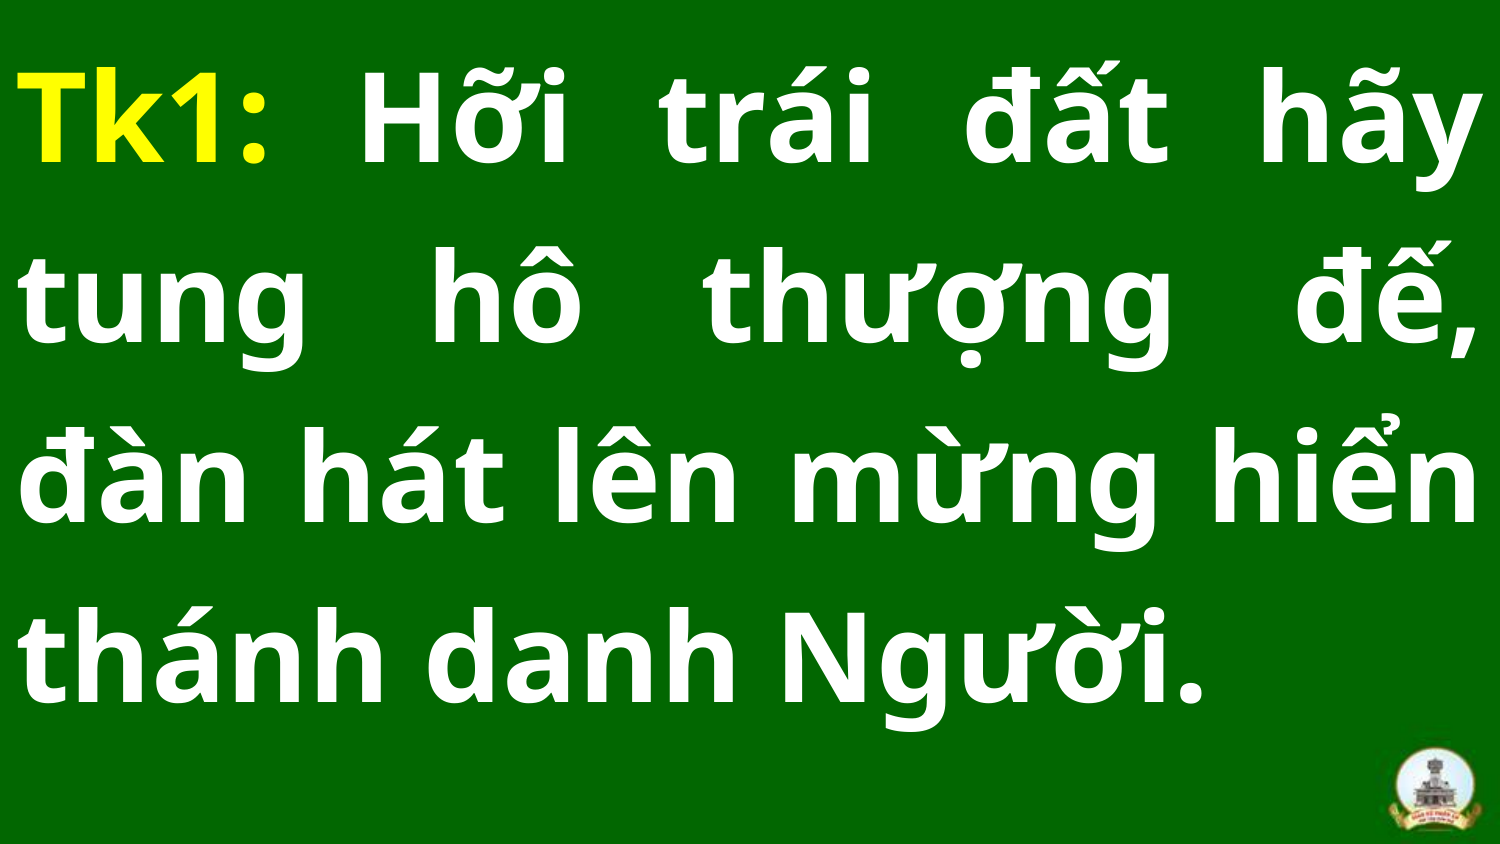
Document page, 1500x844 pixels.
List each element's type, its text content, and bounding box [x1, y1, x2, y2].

subtitle Tk1: Hỡi trái đất hãy tung hô thượng đế, đàn hát lên mừng hiển thánh danh Người. [0, 0, 1500, 844]
